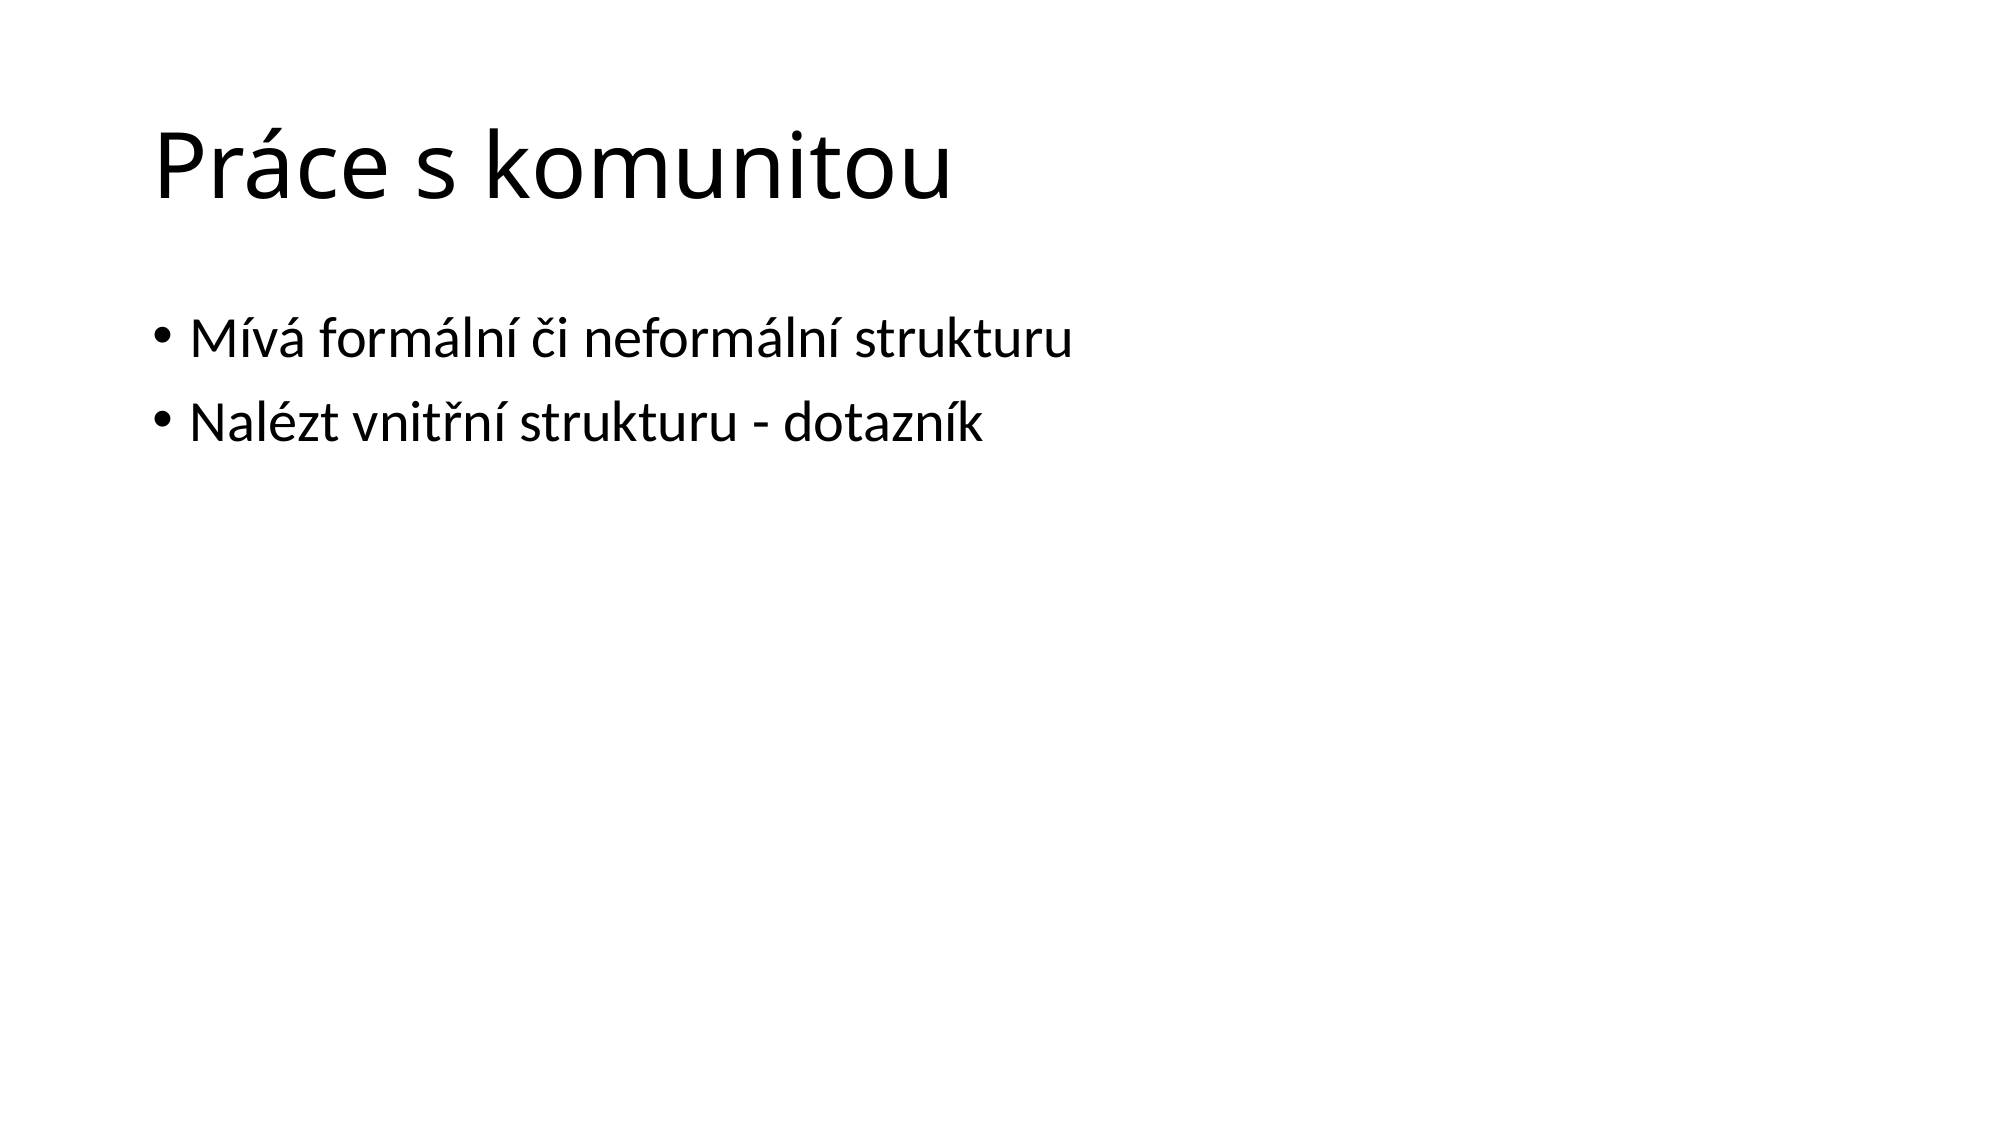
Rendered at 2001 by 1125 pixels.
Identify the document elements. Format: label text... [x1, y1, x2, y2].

title Práce s komunitou [137, 59, 1863, 278]
list Mívá formální či neformální strukturu Nalézt vnitřní strukturu - dotazník [137, 299, 1863, 1014]
